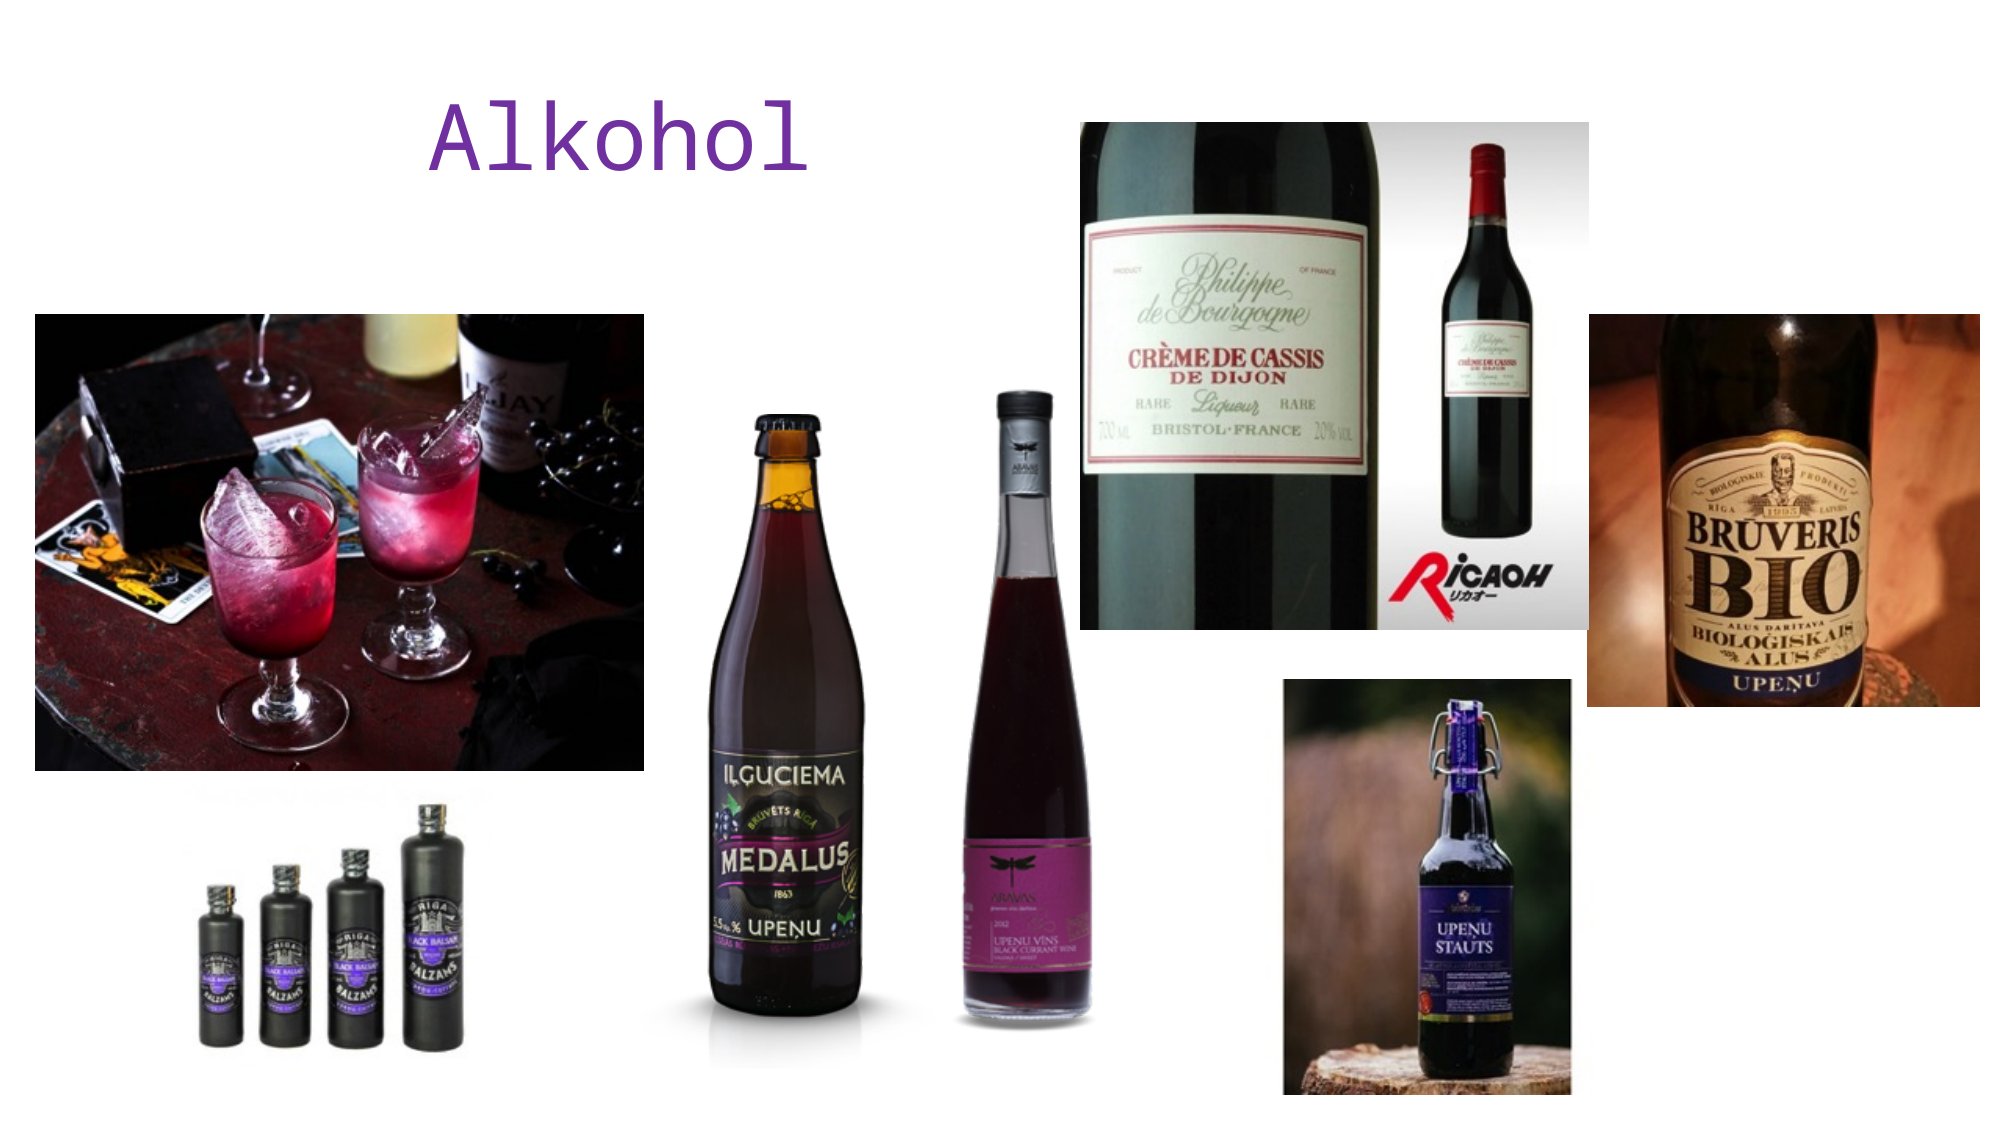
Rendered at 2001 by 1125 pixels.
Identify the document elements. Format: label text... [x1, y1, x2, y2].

title Alkohol [239, 32, 1000, 250]
picture [35, 122, 1980, 1125]
